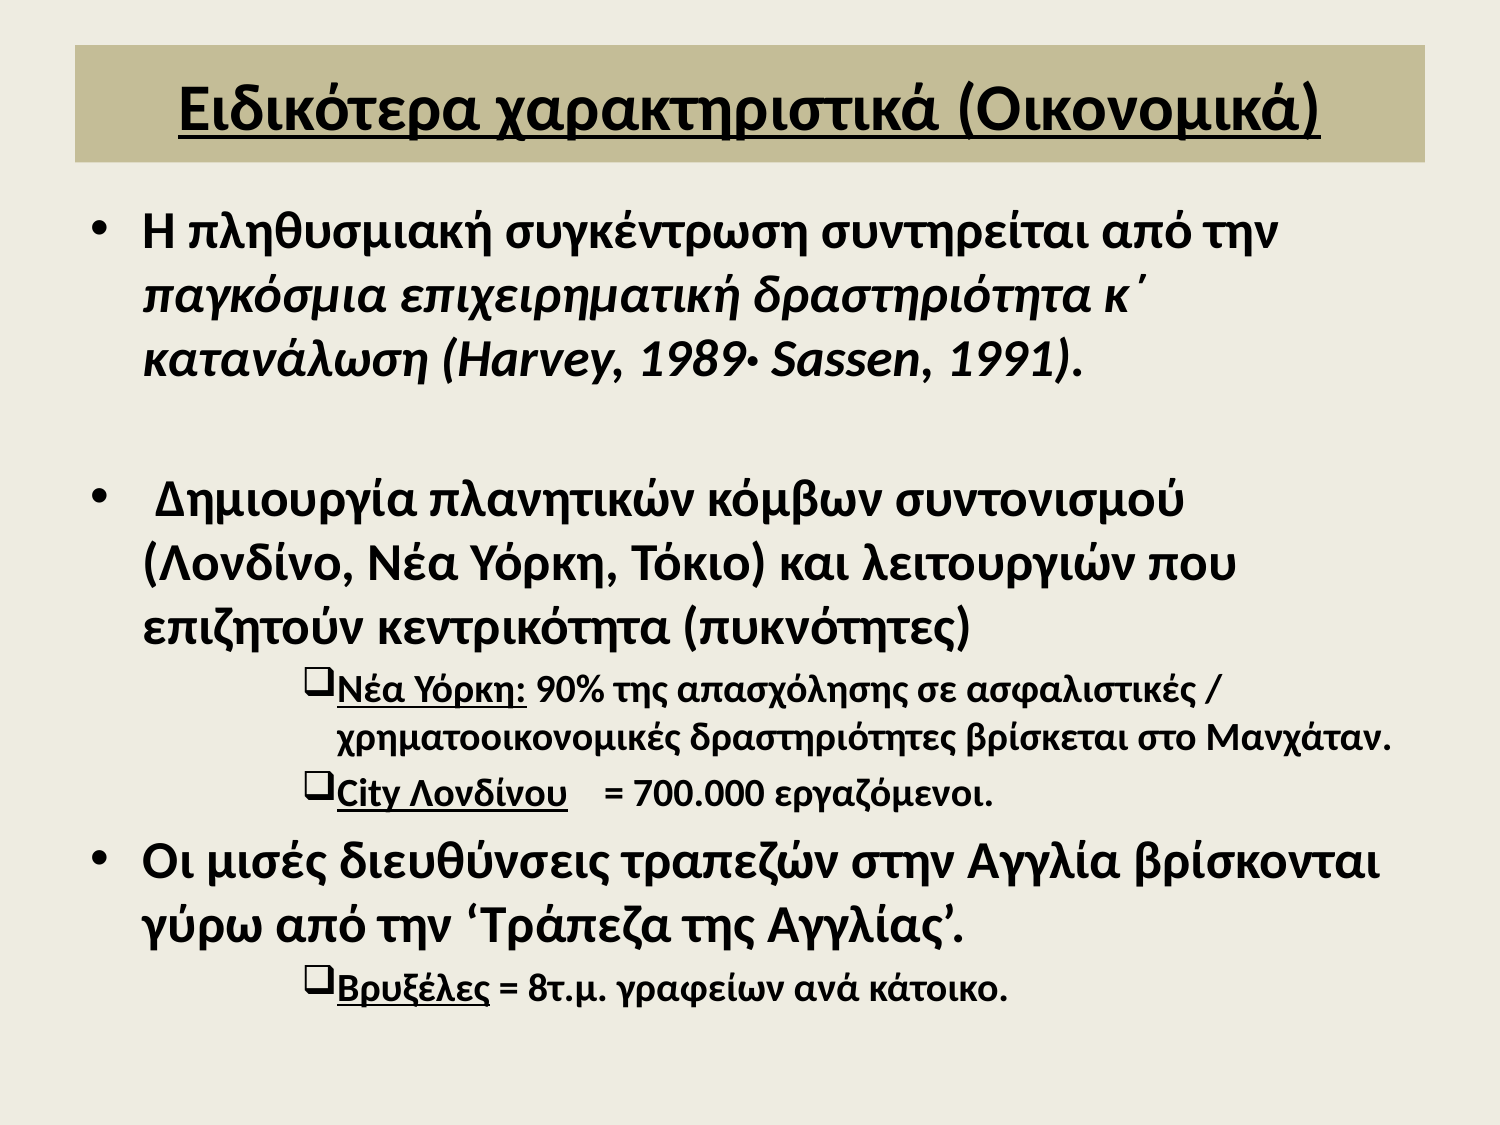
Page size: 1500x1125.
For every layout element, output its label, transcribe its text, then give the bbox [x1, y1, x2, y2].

list Η πληθυσμιακή συγκέντρωση συντηρείται από την παγκόσμια επιχειρηματική δραστηριότητα κ΄ κατανάλωση (Harvey, 1989· Sassen, 1991). Δημιουργία πλανητικών κόμβων συντονισμού (Λονδίνο, Νέα Υόρκη, Τόκιο) και λειτουργιών που επιζητούν κεντρικότητα (πυκνότητες) Νέα Υόρκη: 90% της απασχόλησης σε ασφαλιστικές / χρηματοοικονομικές δραστηριότητες βρίσκεται στο Μανχάταν. City Λονδίνου = 700.000 εργαζόμενοι. Οι μισές διευθύνσεις τραπεζών στην Αγγλία βρίσκονται γύρω από την ‘Τράπεζα της Αγγλίας’. Βρυξέλες = 8τ.μ. γραφείων ανά κάτοικο. [75, 187, 1425, 1063]
title Ειδικότερα χαρακτηριστικά (Οικονομικά) [75, 45, 1425, 163]
